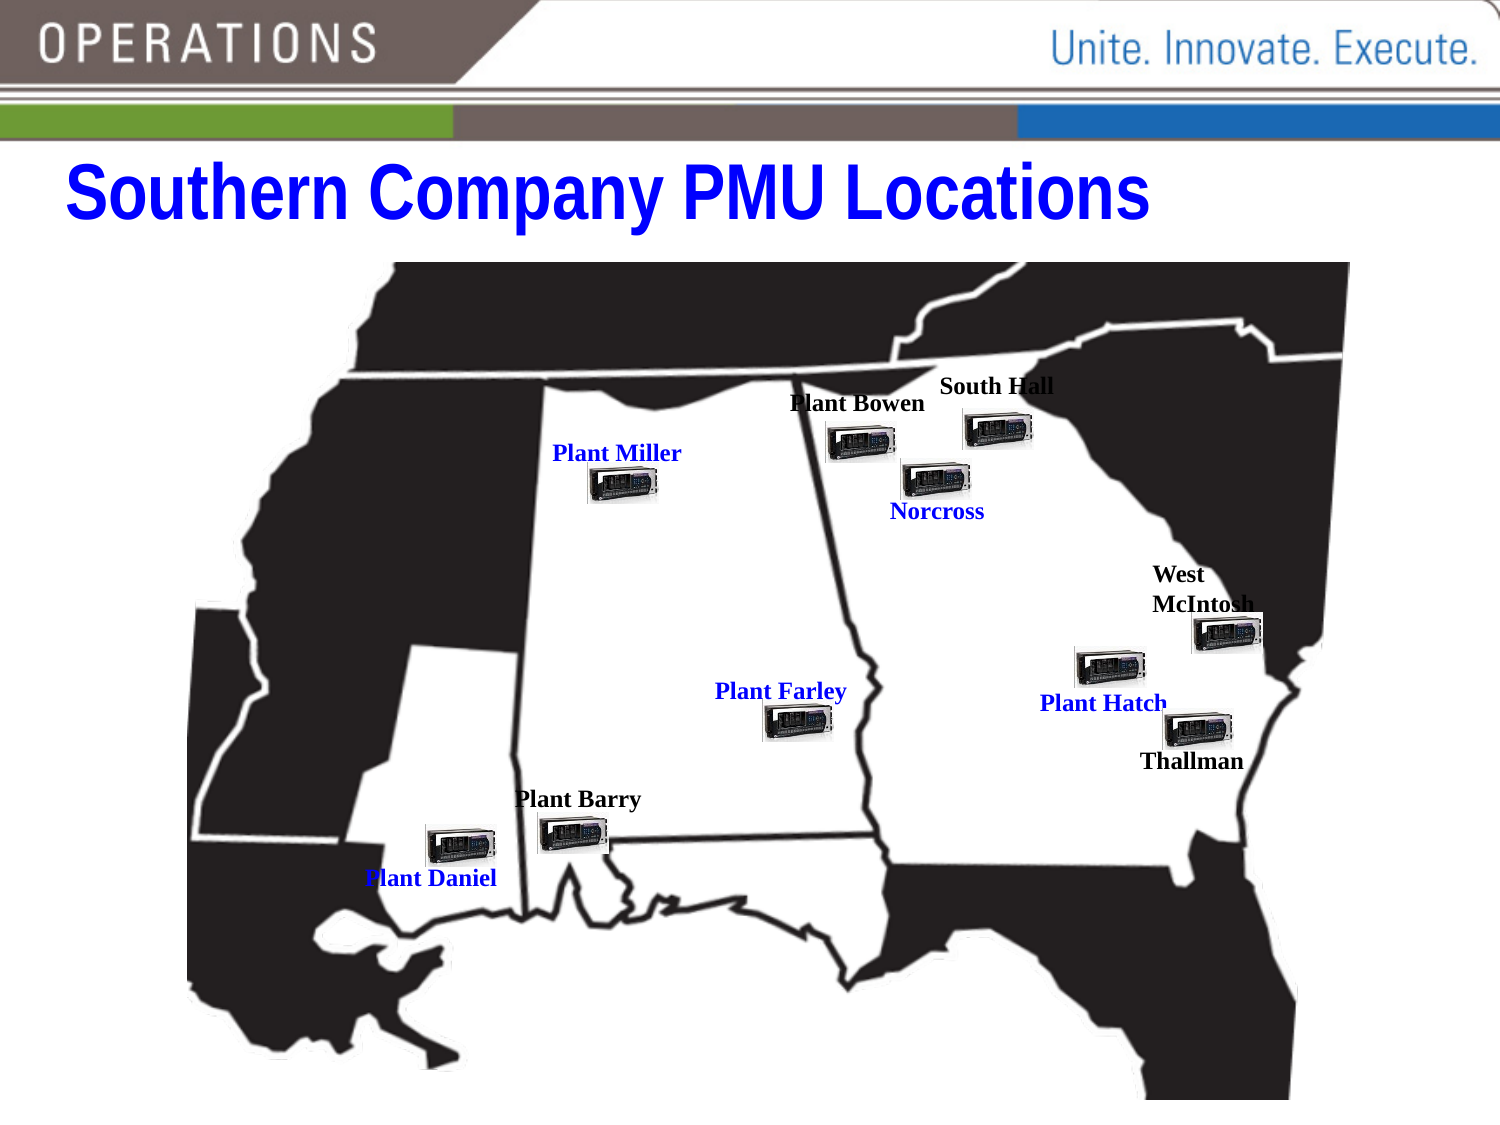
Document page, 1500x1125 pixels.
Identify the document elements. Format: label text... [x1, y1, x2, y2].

title Southern Company PMU Locations [50, 125, 1300, 250]
picture [0, 0, 1500, 1125]
